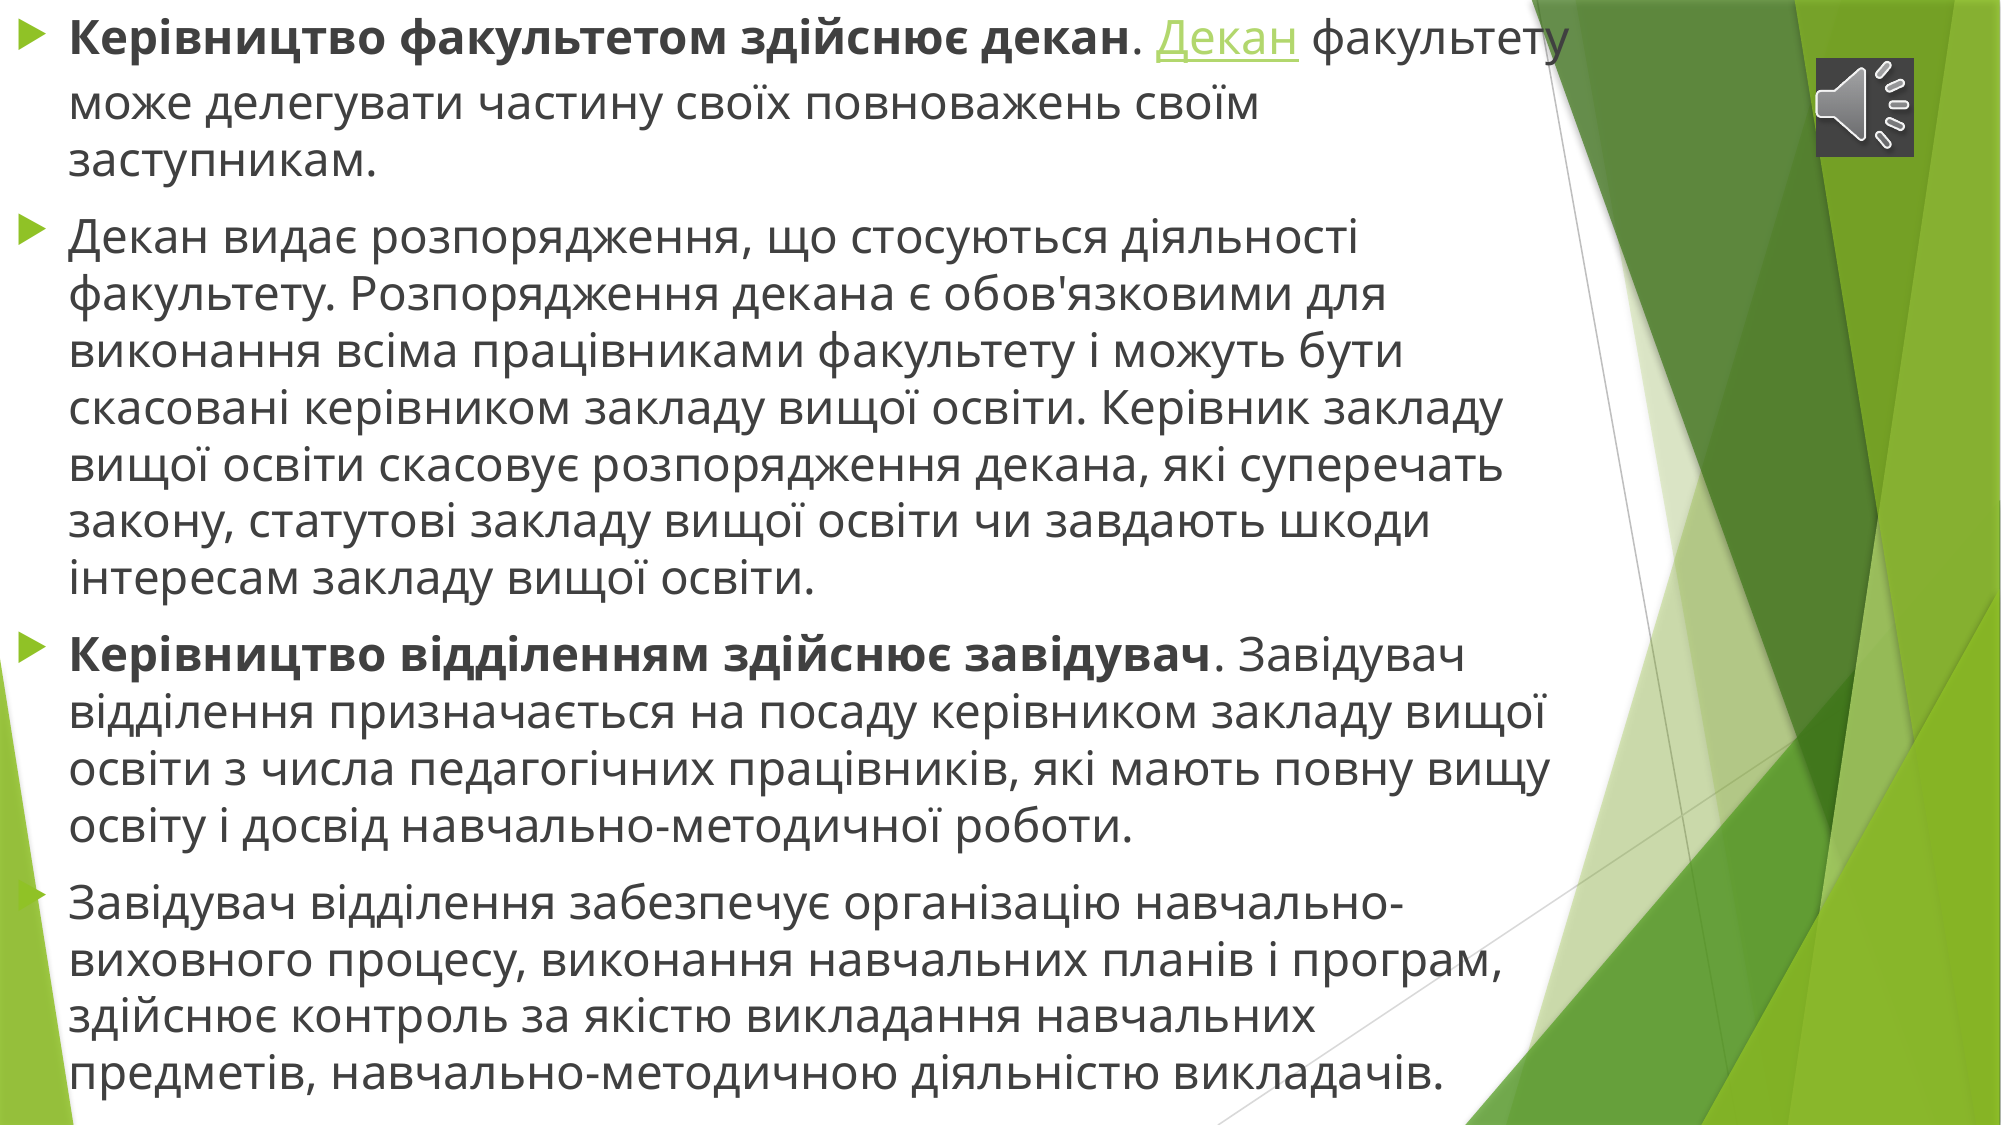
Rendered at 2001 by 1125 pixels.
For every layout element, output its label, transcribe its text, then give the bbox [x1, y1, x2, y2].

list Керівництво факультетом здійснює декан. Декан факультету може делегувати частину своїх повноважень своїм заступникам. Декан видає розпорядження, що стосуються діяльності факультету. Розпорядження декана є обов'язковими для виконання всіма працівниками факультету і можуть бути скасовані керівником закладу вищої освіти. Керівник закладу вищої освіти скасовує розпорядження декана, які суперечать закону, статутові закладу вищої освіти чи завдають шкоди інтересам закладу вищої освіти. Керівництво відділенням здійснює завідувач. Завідувач відділення призначається на посаду керівником закладу вищої освіти з числа педагогічних працівників, які мають повну вищу освіту і досвід навчально-методичної роботи. Завідувач відділення забезпечує організацію навчально-виховного процесу, виконання навчальних планів і програм, здійснює контроль за якістю викладання навчальних предметів, навчально-методичною діяльністю викладачів. [0, 0, 1589, 1125]
picture [1814, 57, 1916, 159]
